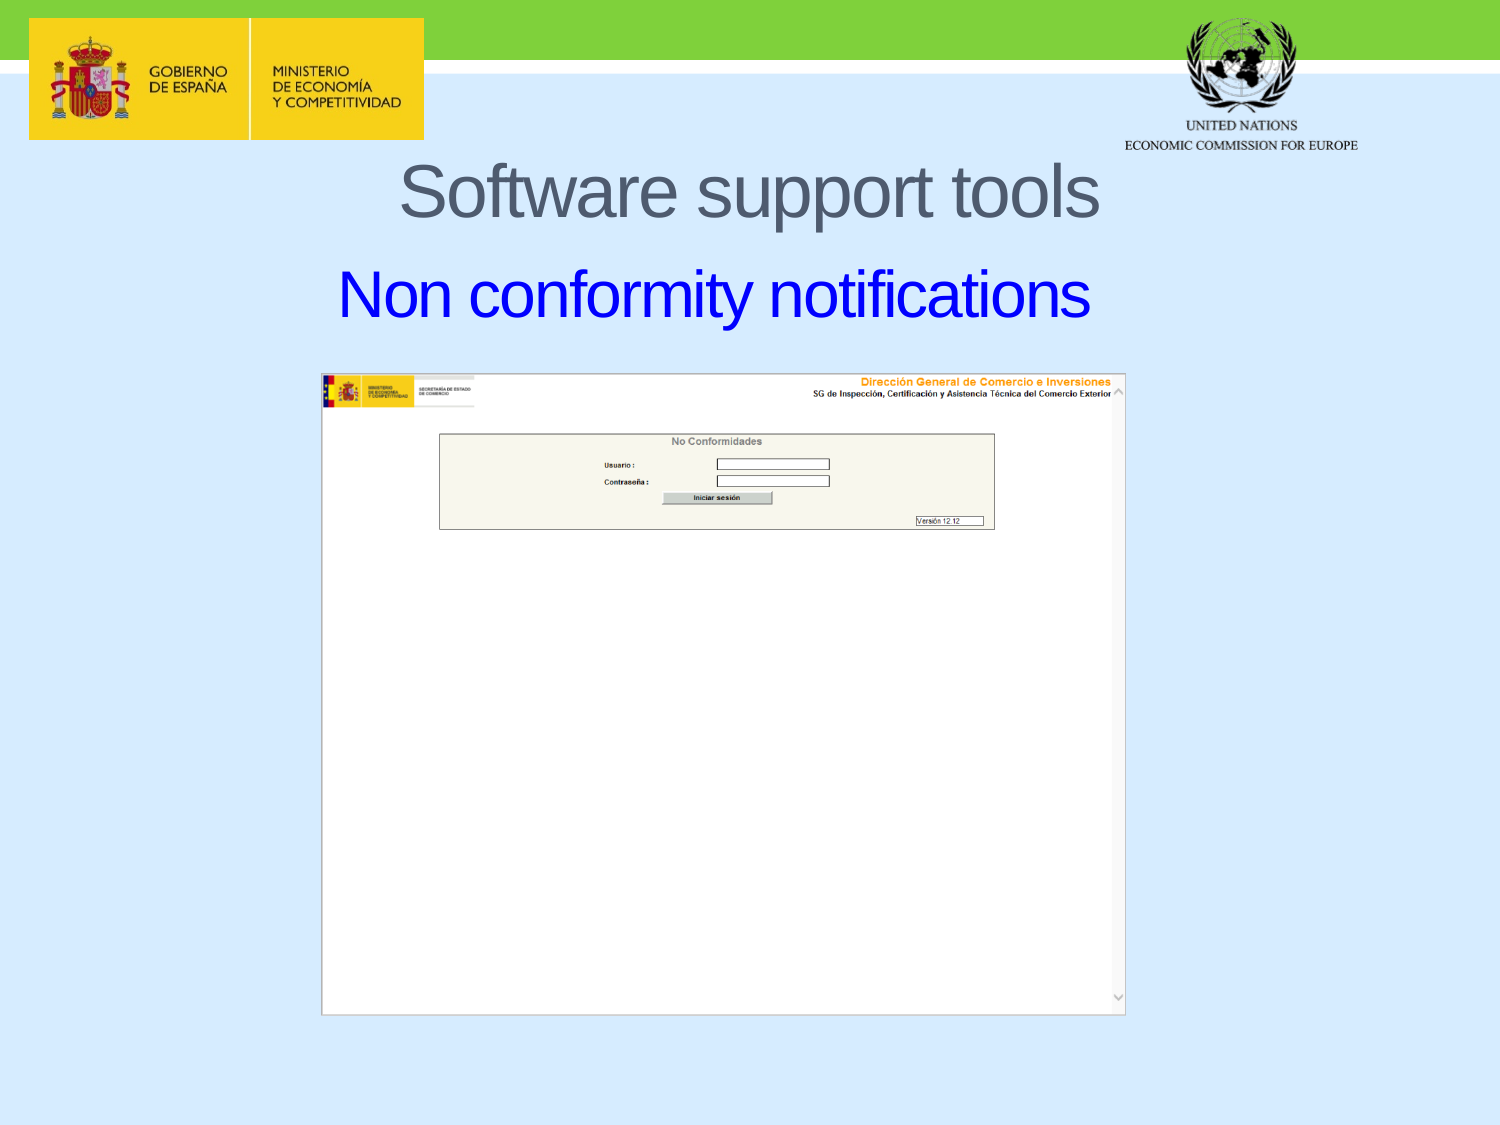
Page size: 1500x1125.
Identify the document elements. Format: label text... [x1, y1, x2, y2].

text_box Non conformity notifications [0, 243, 1447, 338]
picture [29, 18, 424, 140]
picture [1125, 18, 1359, 151]
title Software support tools [75, 125, 1425, 243]
picture [321, 373, 1126, 1017]
